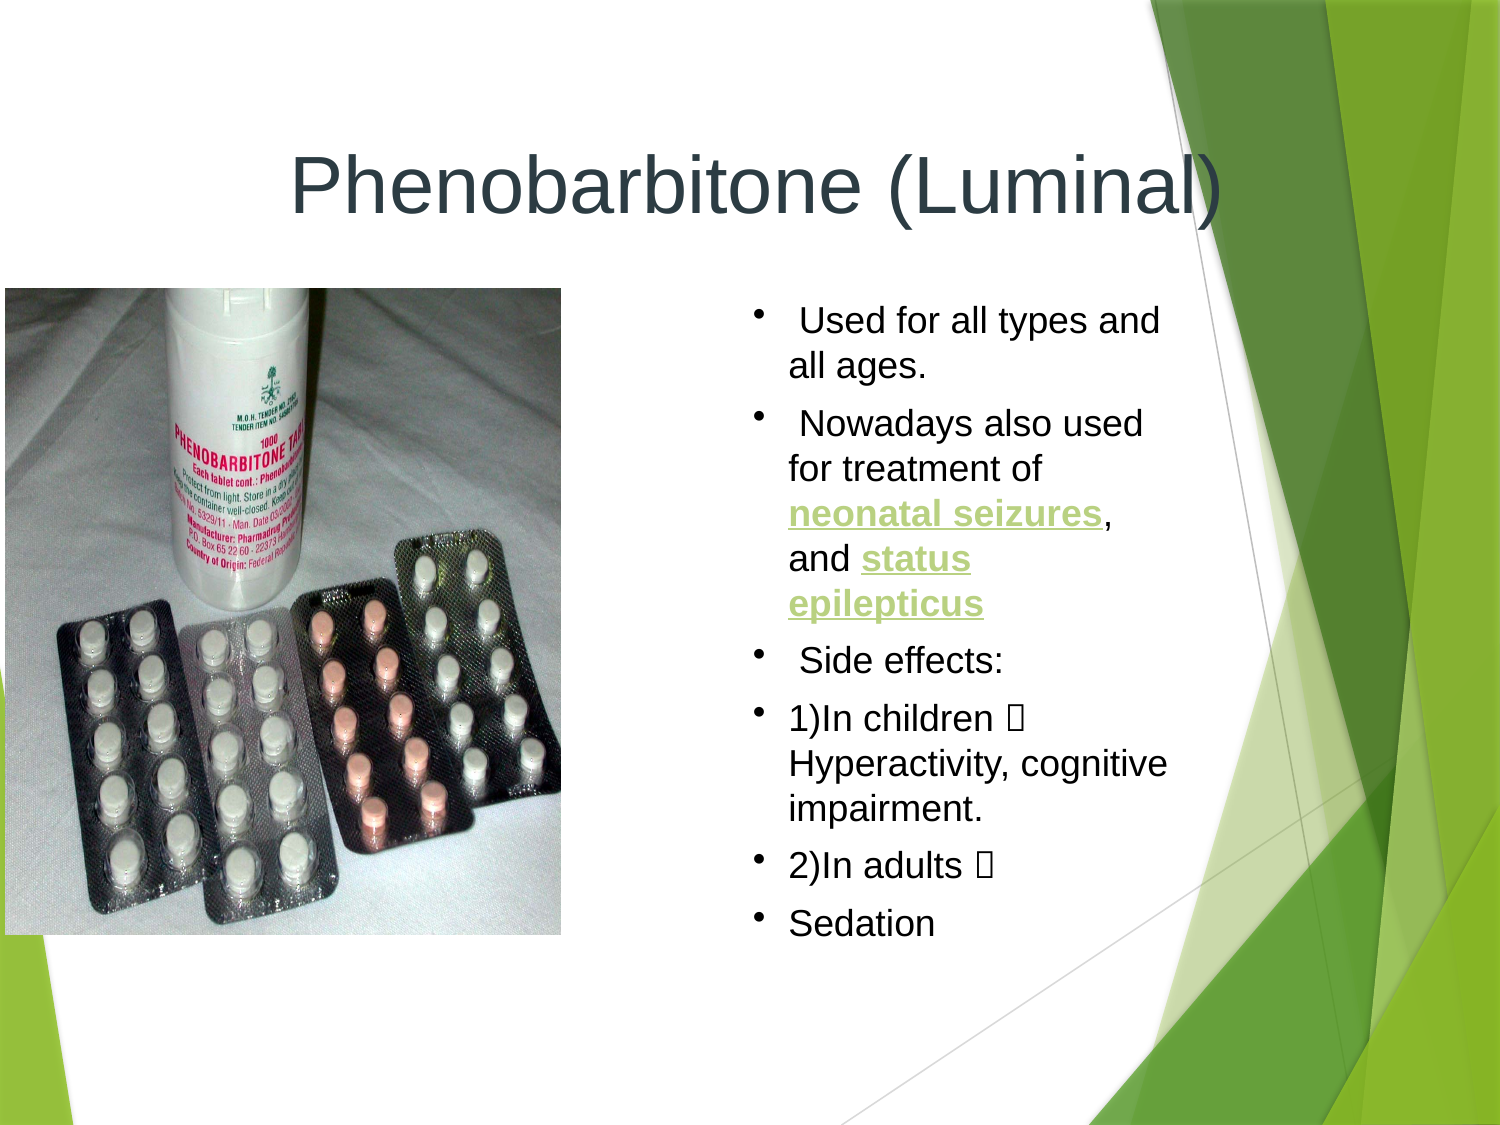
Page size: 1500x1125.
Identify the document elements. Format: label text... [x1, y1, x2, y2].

text_box Used for all types and all ages. Nowadays also used for treatment of neonatal seizures, and status epilepticus Side effects: 1)In children  Hyperactivity, cognitive impairment. 2)In adults  Sedation [738, 288, 1188, 1009]
text_box Phenobarbitone (Luminal) [275, 74, 1425, 288]
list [5, 288, 562, 935]
